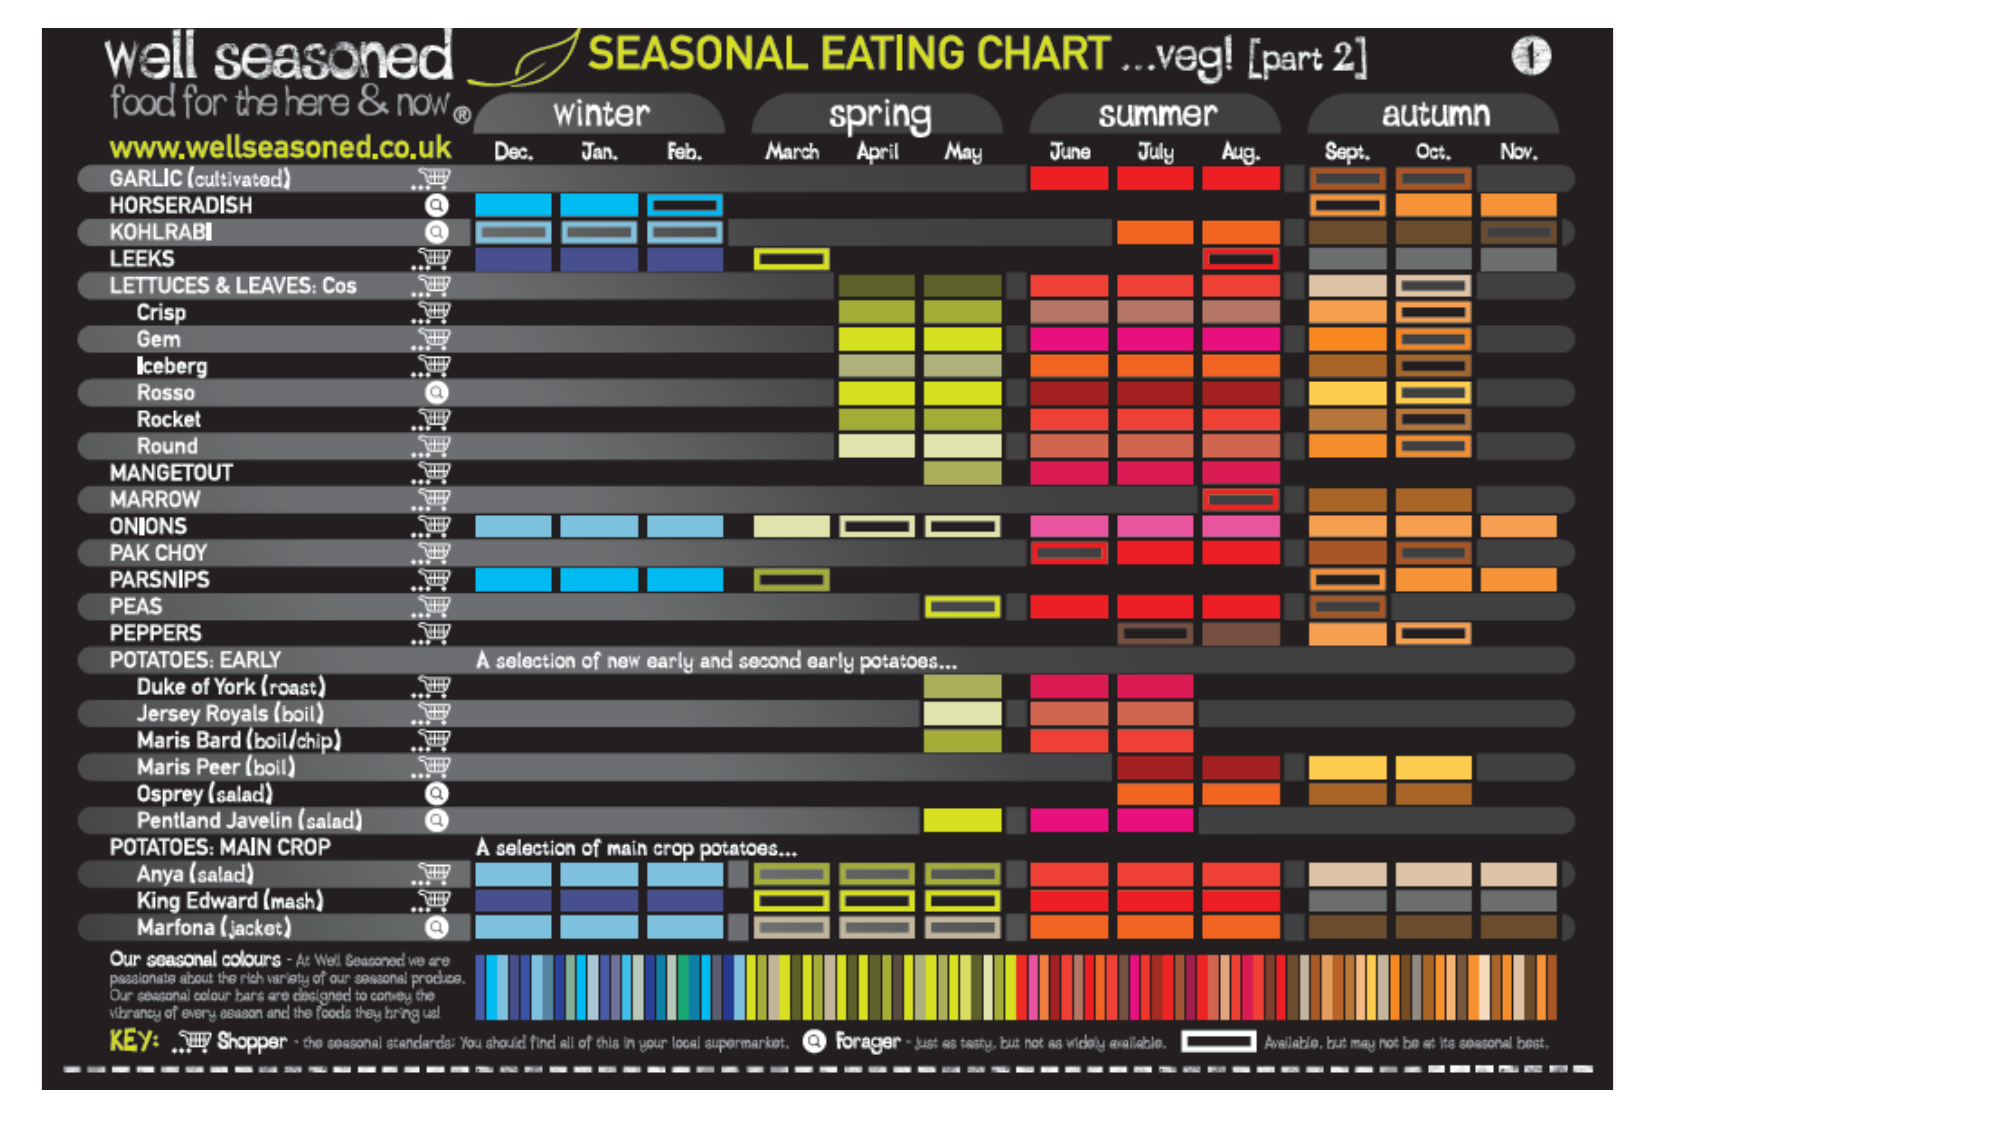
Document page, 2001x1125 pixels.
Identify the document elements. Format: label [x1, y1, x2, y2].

picture [41, 28, 1614, 1090]
